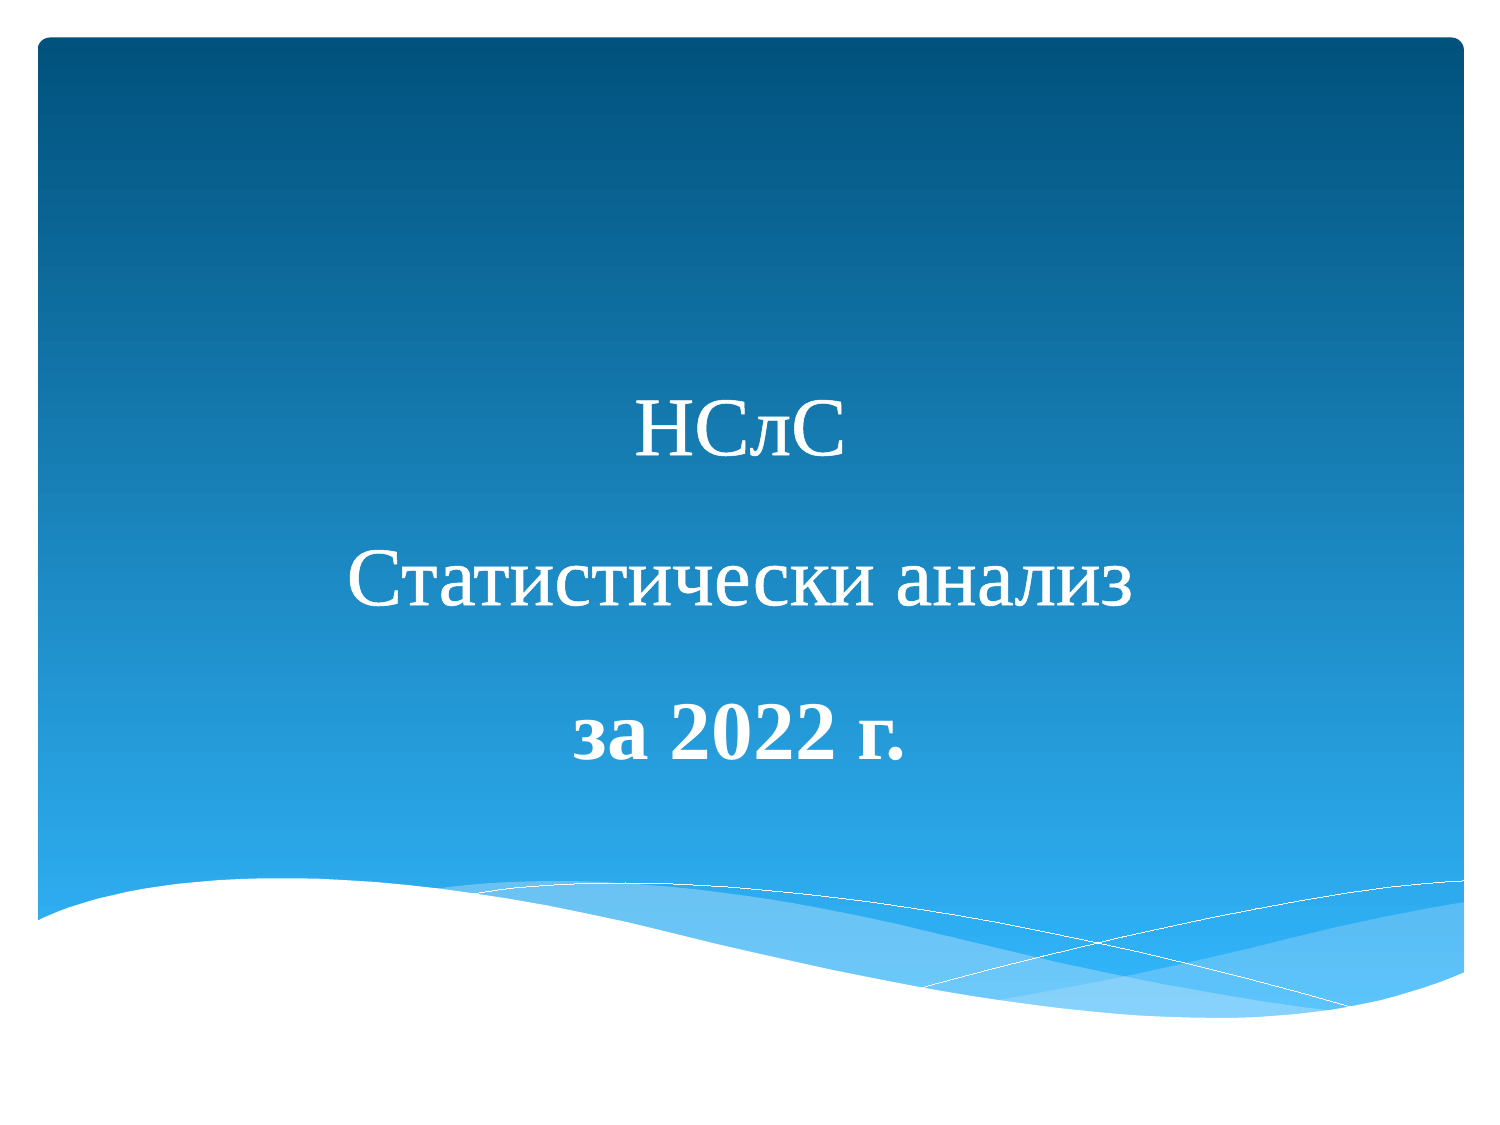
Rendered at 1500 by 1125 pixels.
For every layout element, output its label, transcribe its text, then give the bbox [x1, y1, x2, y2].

subtitle за 2022 г. [214, 668, 1266, 802]
text_box НСлС Статистически анализ [29, 314, 1452, 630]
